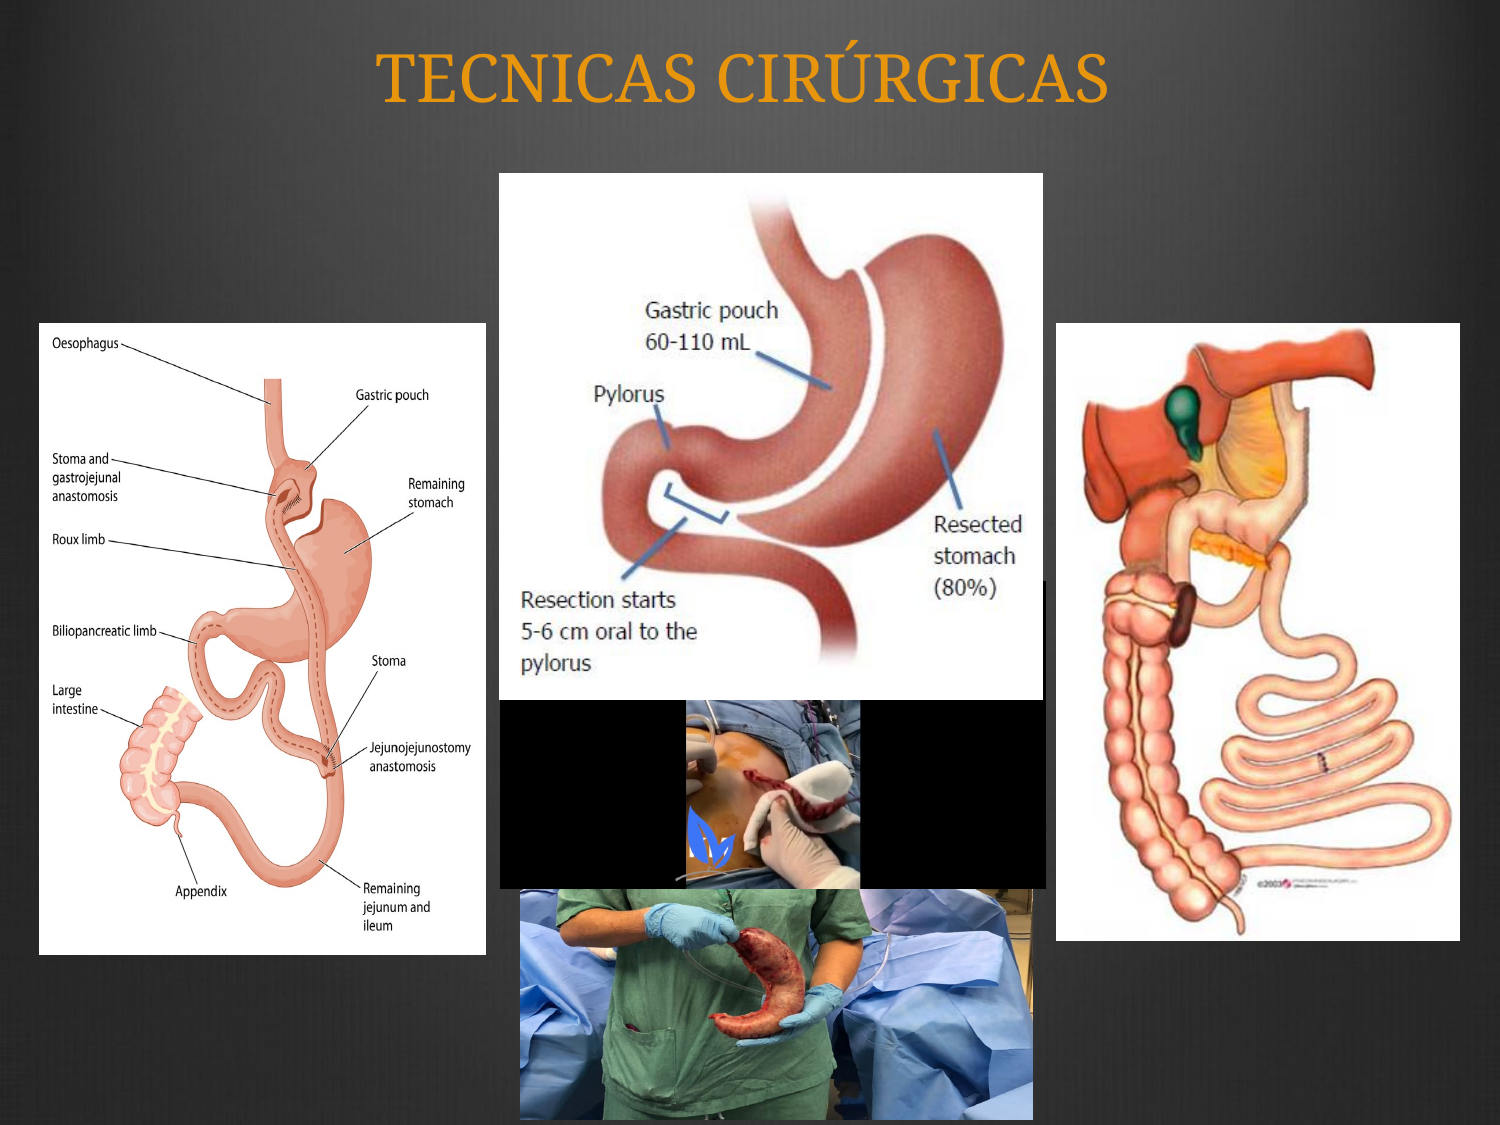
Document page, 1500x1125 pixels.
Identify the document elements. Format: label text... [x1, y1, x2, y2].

picture [39, 323, 486, 955]
picture [1056, 323, 1460, 941]
picture [499, 173, 1046, 1120]
text_box TECNICAS CIRÚRGICAS [42, 28, 1445, 203]
